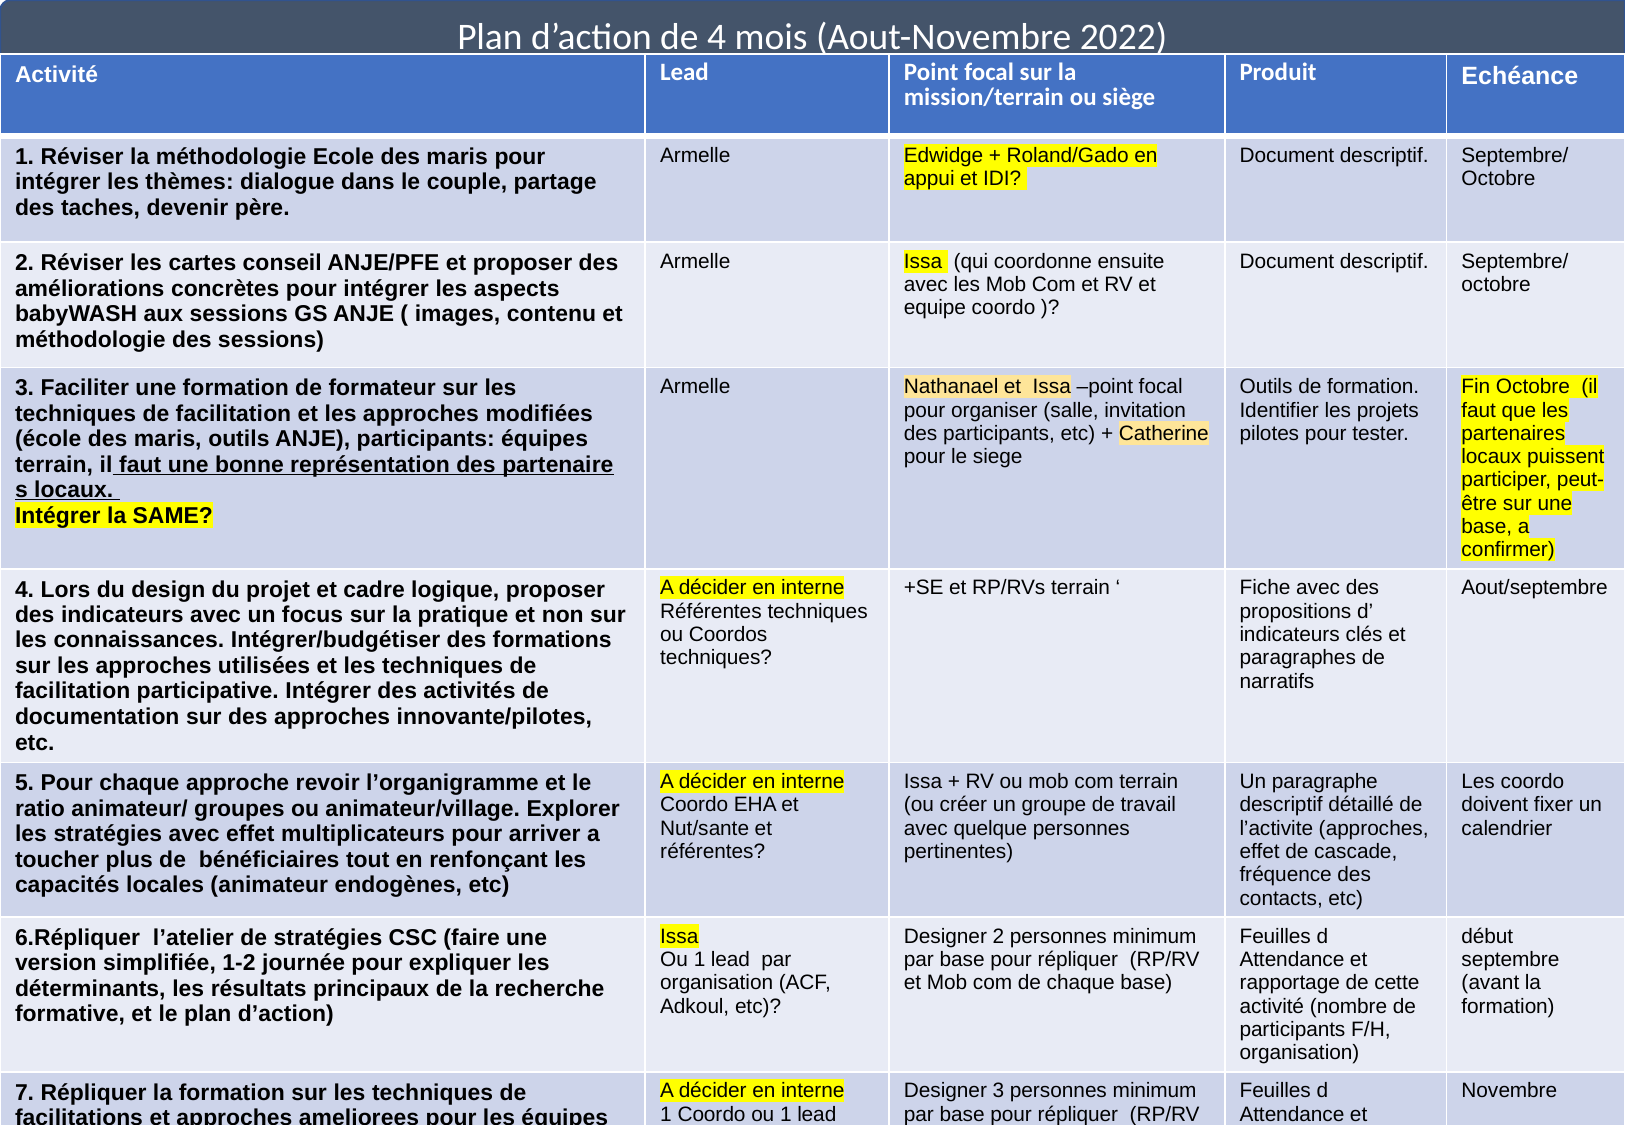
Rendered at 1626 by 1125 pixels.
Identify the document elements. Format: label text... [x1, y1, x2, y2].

table_cell Edwidge + Roland/Gado en appui et IDI? [890, 139, 1224, 241]
table_cell 6.Répliquer l’atelier de stratégies CSC (faire une version simplifiée, 1-2 journée pour expliquer les déterminants, les résultats principaux de la recherche formative, et le plan d’action) [1, 918, 644, 1071]
table_cell A décider en interne Coordo EHA et Nut/sante et référentes? [646, 763, 888, 916]
table_cell Designer 3 personnes minimum par base pour répliquer (RP/RV et Mob com de chaque base) [890, 1073, 1224, 1125]
table_cell Designer 2 personnes minimum par base pour répliquer (RP/RV et Mob com de chaque base) [890, 918, 1224, 1071]
table_cell A décider en interne 1 Coordo ou 1 lead par organisation partenaire? [646, 1073, 888, 1125]
table_cell Issa + RV ou mob com terrain (ou créer un groupe de travail avec quelque personnes pertinentes) [890, 763, 1224, 916]
table_cell 7. Répliquer la formation sur les techniques de facilitations et approches ameliorees pour les équipes terrains [1, 1073, 644, 1125]
table_header Lead [646, 55, 888, 133]
table_cell 4. Lors du design du projet et cadre logique, proposer des indicateurs avec un focus sur la pratique et non sur les connaissances. Intégrer/budgétiser des formations sur les approches utilisées et les techniques de facilitation participative. Intégrer des activités de documentation sur des approches innovante/pilotes, etc. [1, 570, 644, 762]
table_cell 3. Faciliter une formation de formateur sur les techniques de facilitation et les approches modifiées (école des maris, outils ANJE), participants: équipes terrain, il faut une bonne représentation des partenaire s locaux. Intégrer la SAME? [1, 368, 644, 568]
table_cell Document descriptif. [1226, 243, 1446, 367]
table_cell A décider en interne Référentes techniques ou Coordos techniques? [646, 570, 888, 762]
table_cell Les coordo doivent fixer un calendrier [1447, 763, 1624, 916]
table_cell Outils de formation. Identifier les projets pilotes pour tester. [1226, 368, 1446, 568]
table_cell 2. Réviser les cartes conseil ANJE/PFE et proposer des améliorations concrètes pour intégrer les aspects babyWASH aux sessions GS ANJE ( images, contenu et méthodologie des sessions) [1, 243, 644, 367]
table_cell Un paragraphe descriptif détaillé de l’activite (approches, effet de cascade, fréquence des contacts, etc) [1226, 763, 1446, 916]
table_cell 1. Réviser la méthodologie Ecole des maris pour intégrer les thèmes: dialogue dans le couple, partage des taches, devenir père. [1, 139, 644, 241]
table_header Echéance [1447, 55, 1624, 133]
table_cell +SE et RP/RVs terrain ‘ [890, 570, 1224, 762]
table_cell Fin Octobre (il faut que les partenaires locaux puissent participer, peut-être sur une base, a confirmer) [1447, 368, 1624, 568]
table_cell Aout/septembre [1447, 570, 1624, 762]
table_cell début septembre (avant la formation) [1447, 918, 1624, 1071]
table_header Point focal sur la mission/terrain ou siège [890, 55, 1224, 133]
table_cell Novembre [1447, 1073, 1624, 1125]
table_cell Armelle [646, 368, 888, 568]
table_cell Nathanael et Issa –point focal pour organiser (salle, invitation des participants, etc) + Catherine pour le siege [890, 368, 1224, 568]
table_header Produit [1226, 55, 1446, 133]
table_cell Armelle [646, 243, 888, 367]
table_cell Issa Ou 1 lead par organisation (ACF, Adkoul, etc)? [646, 918, 888, 1071]
text_box Plan d’action de 4 mois (Aout-Novembre 2022) [0, 0, 1625, 53]
table_cell Septembre/Octobre [1447, 139, 1624, 241]
table_cell Feuilles d Attendance et rapportage de cette activité (nombre de participants F/H, organisation) [1226, 918, 1446, 1071]
table_cell Document descriptif. [1226, 139, 1446, 241]
table_cell Armelle [646, 139, 888, 241]
table_cell Septembre/ octobre [1447, 243, 1624, 367]
table_cell Fiche avec des propositions d’ indicateurs clés et paragraphes de narratifs [1226, 570, 1446, 762]
table_cell Issa (qui coordonne ensuite avec les Mob Com et RV et equipe coordo )? [890, 243, 1224, 367]
table_cell 5. Pour chaque approche revoir l’organigramme et le ratio animateur/ groupes ou animateur/village. Explorer les stratégies avec effet multiplicateurs pour arriver a toucher plus de bénéficiaires tout en renfonçant les capacités locales (animateur endogènes, etc) [1, 763, 644, 916]
table_cell Feuilles d Attendance et rapportage de cette activité (nombre de participants F/H, organisation) [1226, 1073, 1446, 1125]
table_header Activité [1, 55, 644, 133]
